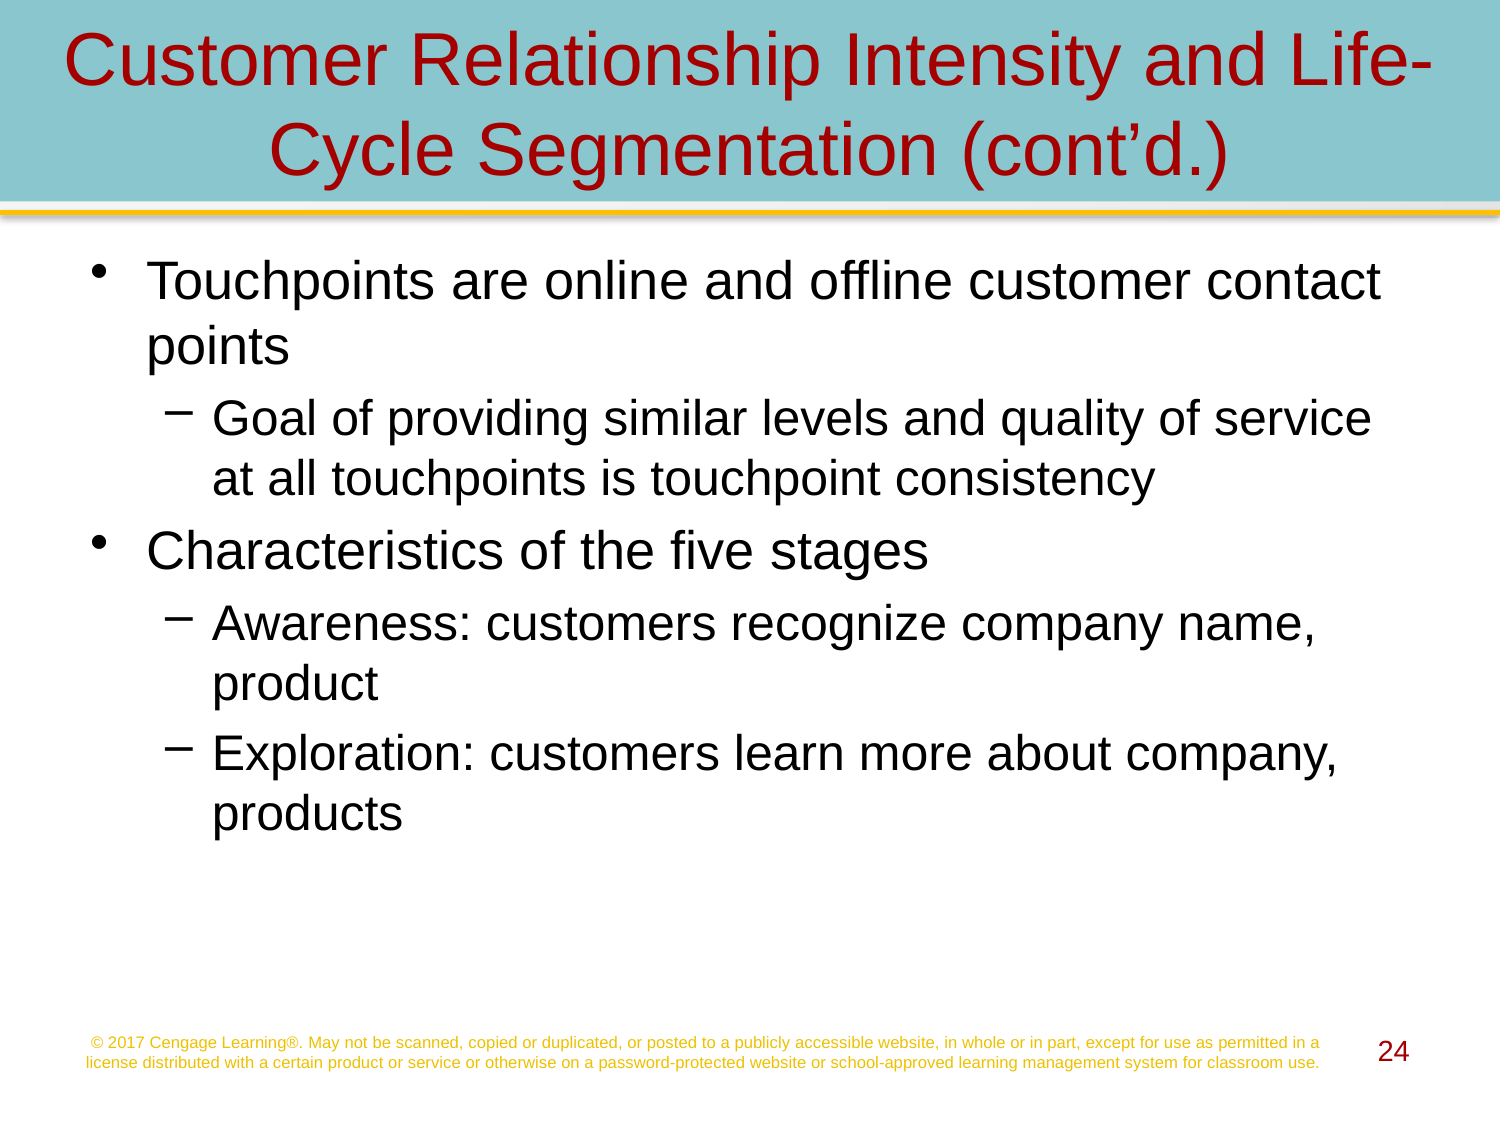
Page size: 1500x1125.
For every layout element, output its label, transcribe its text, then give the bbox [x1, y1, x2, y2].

footer © 2017 Cengage Learning®. May not be scanned, copied or duplicated, or posted to a publicly accessible website, in whole or in part, except for use as permitted in a license distributed with a certain product or service or otherwise on a password-protected website or school-approved learning management system for classroom use. [62, 1024, 1074, 1103]
list Touchpoints are online and offline customer contact points Goal of providing similar levels and quality of service at all touchpoints is touchpoint consistency Characteristics of the five stages Awareness: customers recognize company name, product Exploration: customers learn more about company, products [75, 237, 1425, 1005]
title Customer Relationship Intensity and Life-Cycle Segmentation (cont’d.) [0, 0, 1500, 202]
slide_number 24 [1074, 1024, 1426, 1103]
